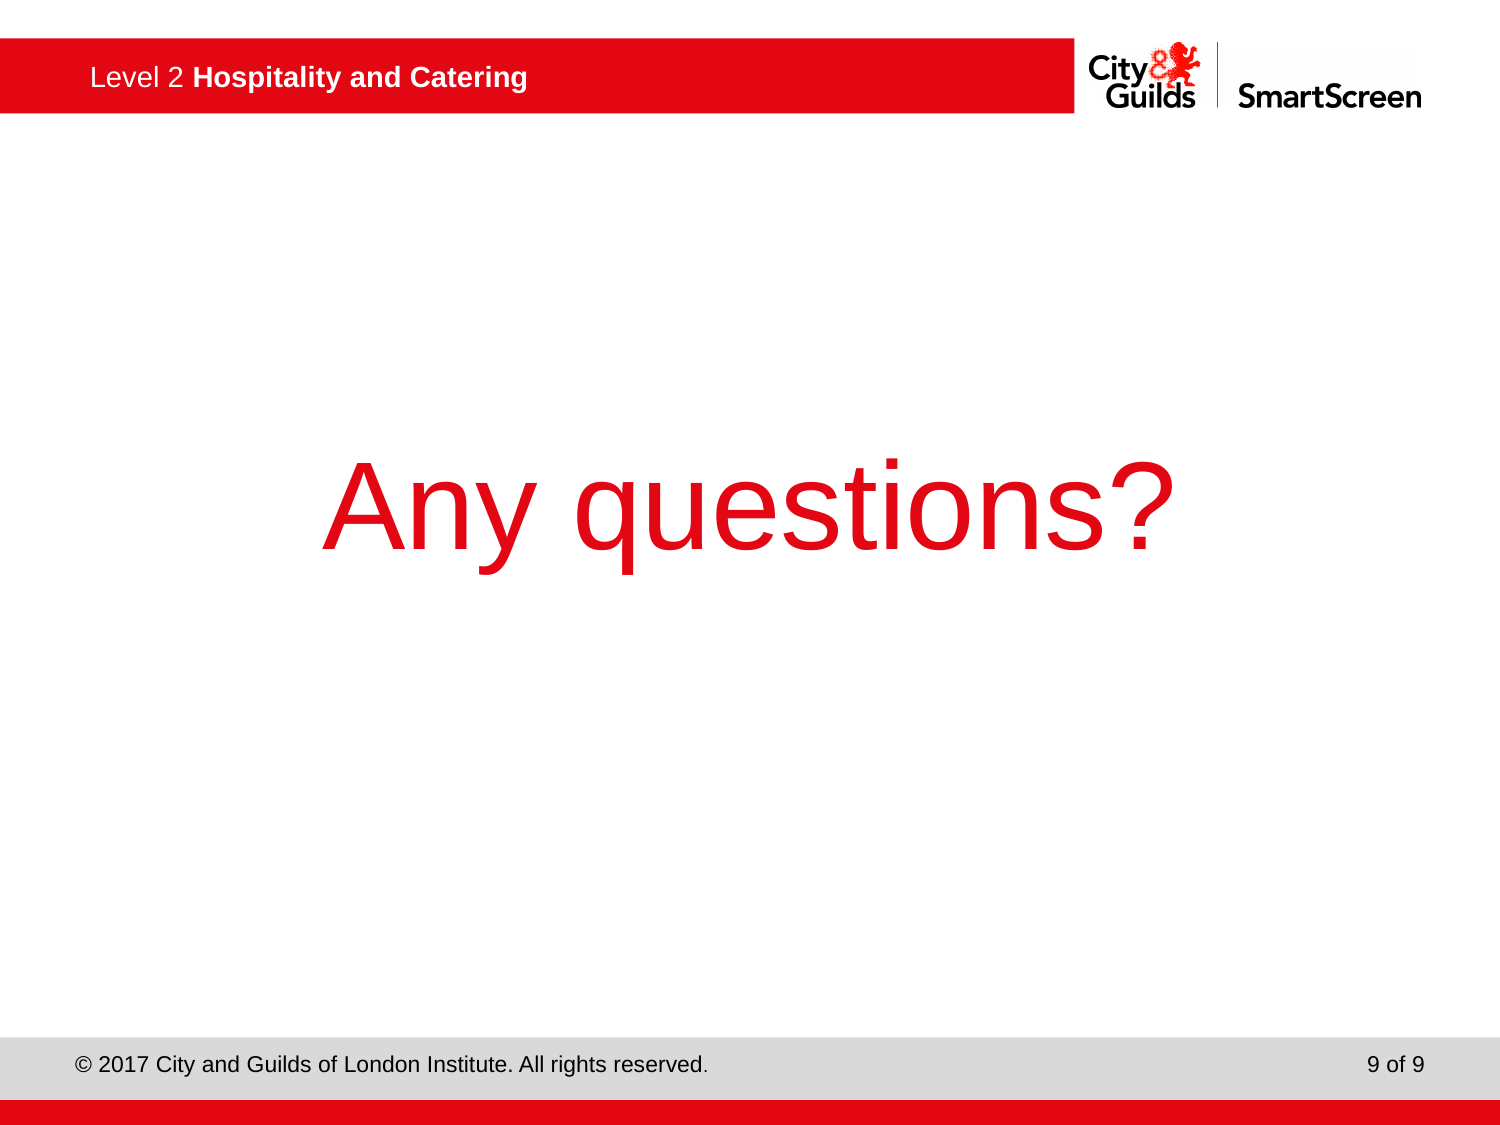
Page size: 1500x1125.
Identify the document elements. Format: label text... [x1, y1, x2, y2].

list Any questions? [74, 224, 1426, 1006]
picture [1089, 42, 1421, 108]
